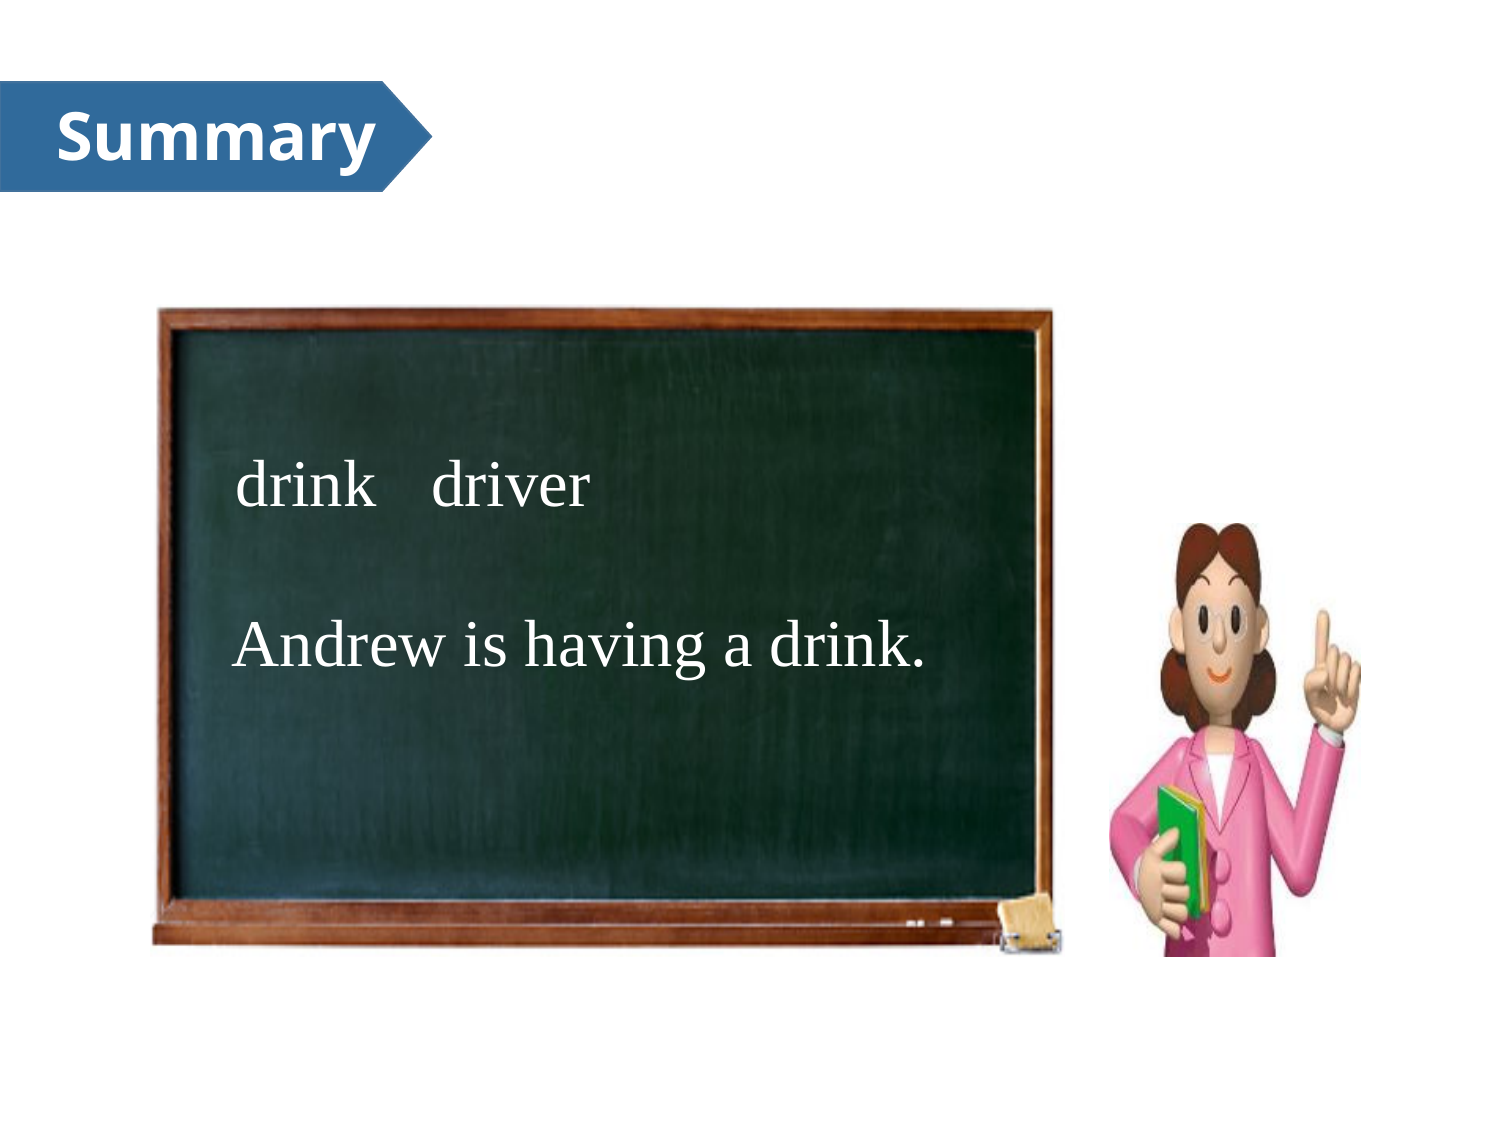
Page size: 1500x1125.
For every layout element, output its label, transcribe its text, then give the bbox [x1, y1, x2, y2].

picture [149, 304, 1065, 957]
picture [1109, 523, 1361, 957]
title Summary [41, 95, 454, 178]
